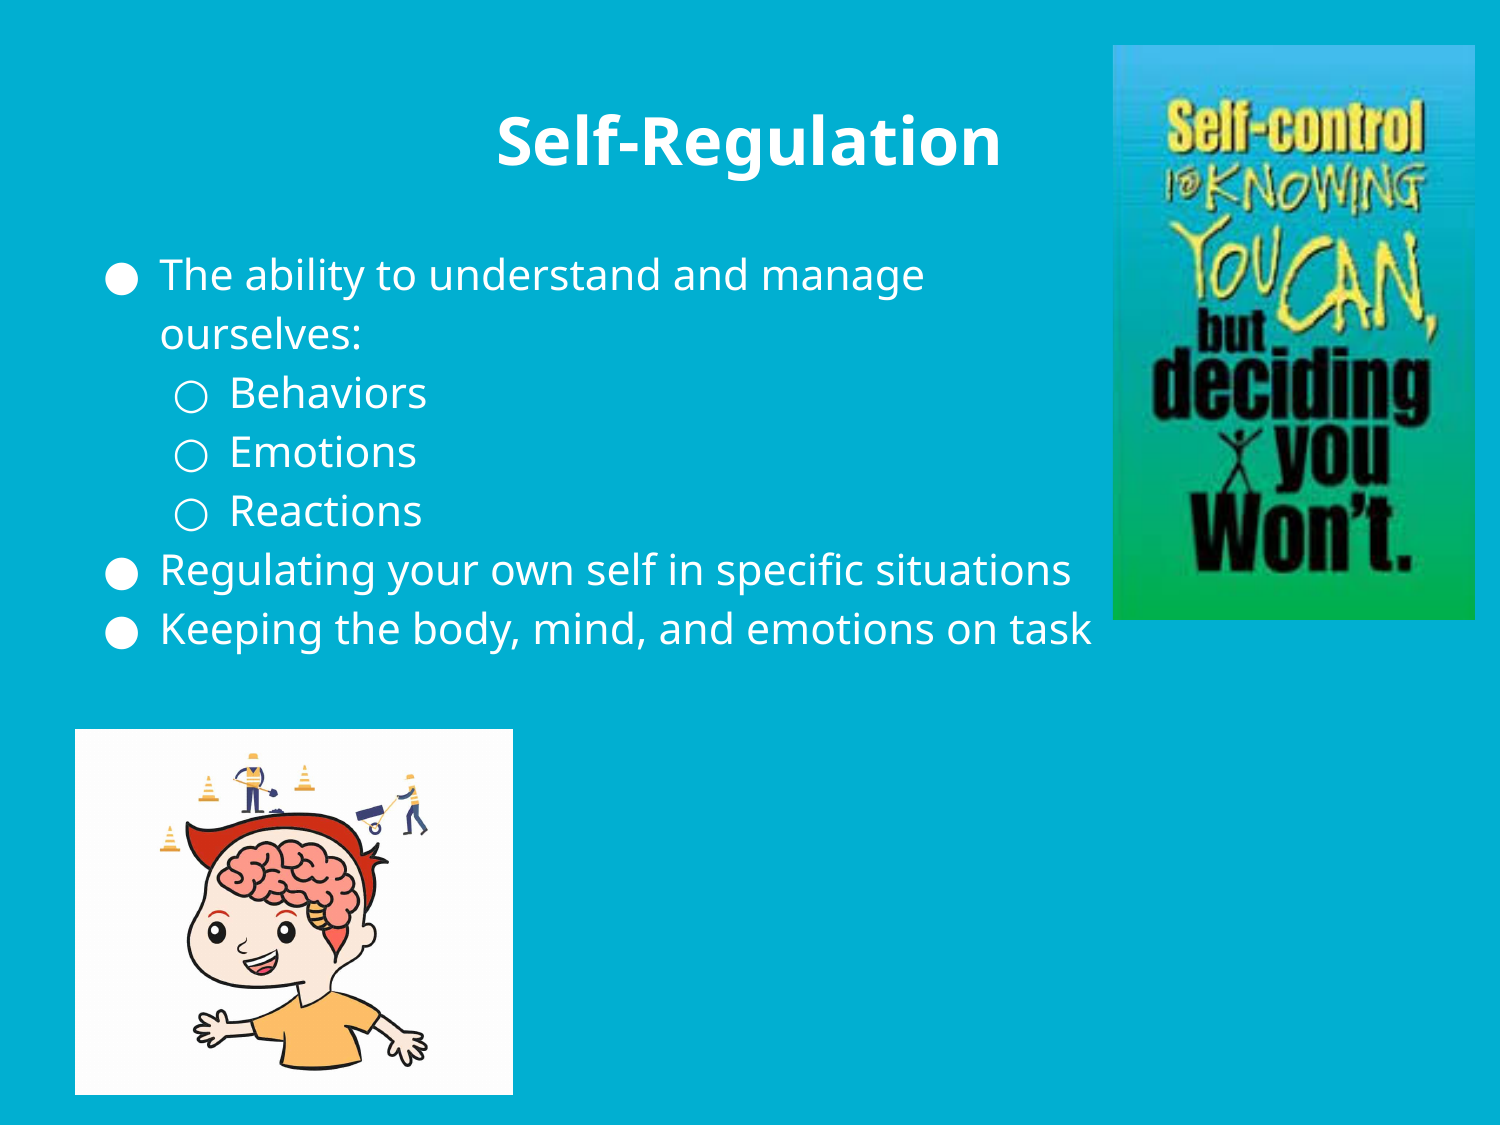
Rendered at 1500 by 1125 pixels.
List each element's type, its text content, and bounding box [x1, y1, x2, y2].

picture [74, 729, 514, 1096]
picture [1112, 44, 1476, 621]
title Self-Regulation [75, 45, 1110, 232]
list The ability to understand and manage ourselves: Behaviors Emotions Reactions Regulating your own self in specific situations Keeping the body, mind, and emotions on task [75, 232, 1113, 751]
